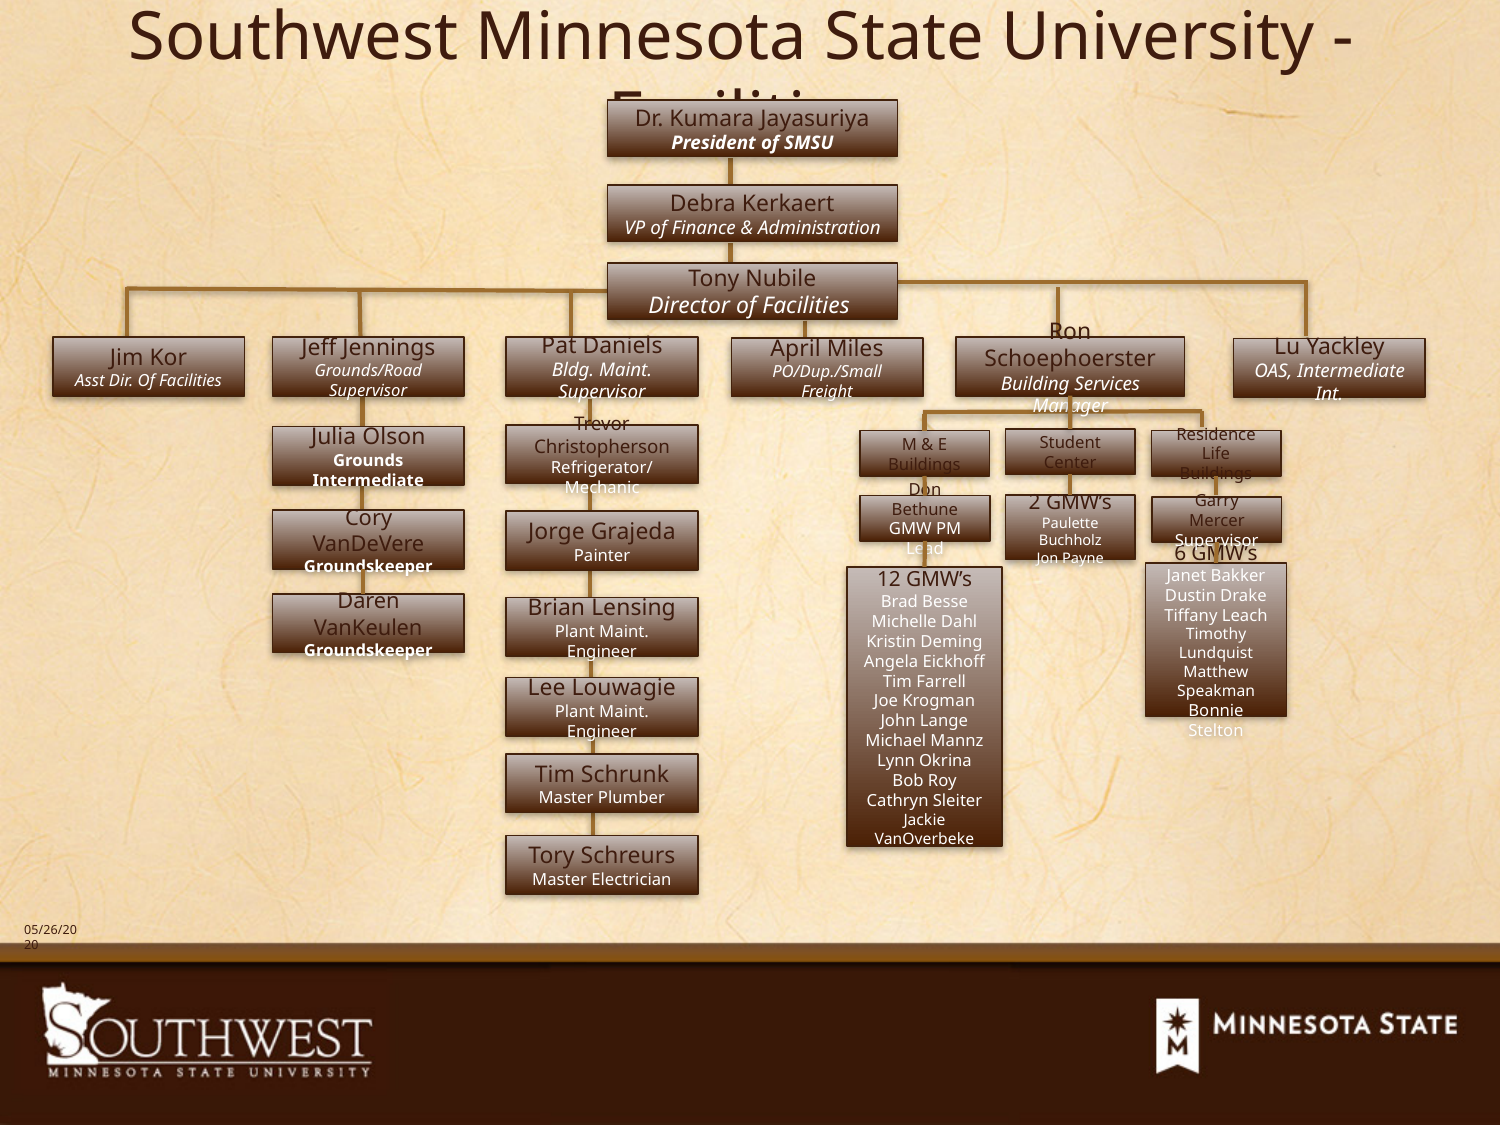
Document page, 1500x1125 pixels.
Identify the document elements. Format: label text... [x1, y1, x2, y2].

text_box Tony Nubile Director of Facilities [607, 262, 898, 320]
text_box April Miles PO/Dup./Small Freight [731, 337, 924, 397]
text_box Jorge Grajeda Painter [505, 510, 699, 571]
text_box Trevor Christopherson Refrigerator/Mechanic [505, 424, 699, 484]
text_box Jeff Jennings Grounds/Road Supervisor [272, 336, 465, 397]
text_box Jim Kor Asst Dir. Of Facilities [52, 336, 245, 397]
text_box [572, 288, 608, 292]
text_box Pat Daniels Bldg. Maint. Supervisor [505, 336, 699, 397]
text_box 6 GMW’s Janet Bakker Dustin Drake Tiffany Leach Timothy Lundquist Matthew Speakman Bonnie Stelton [1145, 562, 1287, 717]
text_box Julia Olson Grounds Intermediate [272, 426, 465, 486]
text_box Cory VanDeVere Groundskeeper [272, 509, 465, 570]
text_box Brian Lensing Plant Maint. Engineer [505, 597, 699, 657]
text_box 12 GMW’s Brad Besse Michelle Dahl Kristin Deming Angela Eickhoff Tim Farrell Joe Krogman John Lange Michael Mannz Lynn Okrina Bob Roy Cathryn Sleiter Jackie VanOverbeke [846, 566, 1003, 847]
text_box Tim Schrunk Master Plumber [505, 753, 699, 813]
text_box Don Bethune GMW PM Lead [859, 495, 991, 542]
text_box Residence Life Buildings [1151, 430, 1282, 477]
title Southwest Minnesota State University - Facilities [0, 20, 1485, 126]
text_box Ron Schoephoerster Building Services Manager [955, 336, 1185, 397]
text_box Lee Louwagie Plant Maint. Engineer [505, 677, 699, 737]
text_box Daren VanKeulen Groundskeeper [272, 593, 465, 653]
text_box Garry Mercer Supervisor [1151, 496, 1282, 543]
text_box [127, 288, 570, 292]
text_box 05/26/2020 [9, 914, 99, 960]
text_box Tory Schreurs Master Electrician [505, 835, 699, 895]
text_box Student Center [1005, 428, 1136, 475]
text_box Dr. Kumara Jayasuriya President of SMSU [607, 99, 898, 157]
text_box M & E Buildings [859, 430, 990, 477]
picture [0, 0, 1500, 1125]
text_box Lu Yackley OAS, Intermediate Int. [1233, 338, 1426, 398]
text_box 2 GMW’s Paulette Buchholz Jon Payne [1005, 494, 1136, 560]
text_box Debra Kerkaert VP of Finance & Administration [607, 184, 898, 242]
